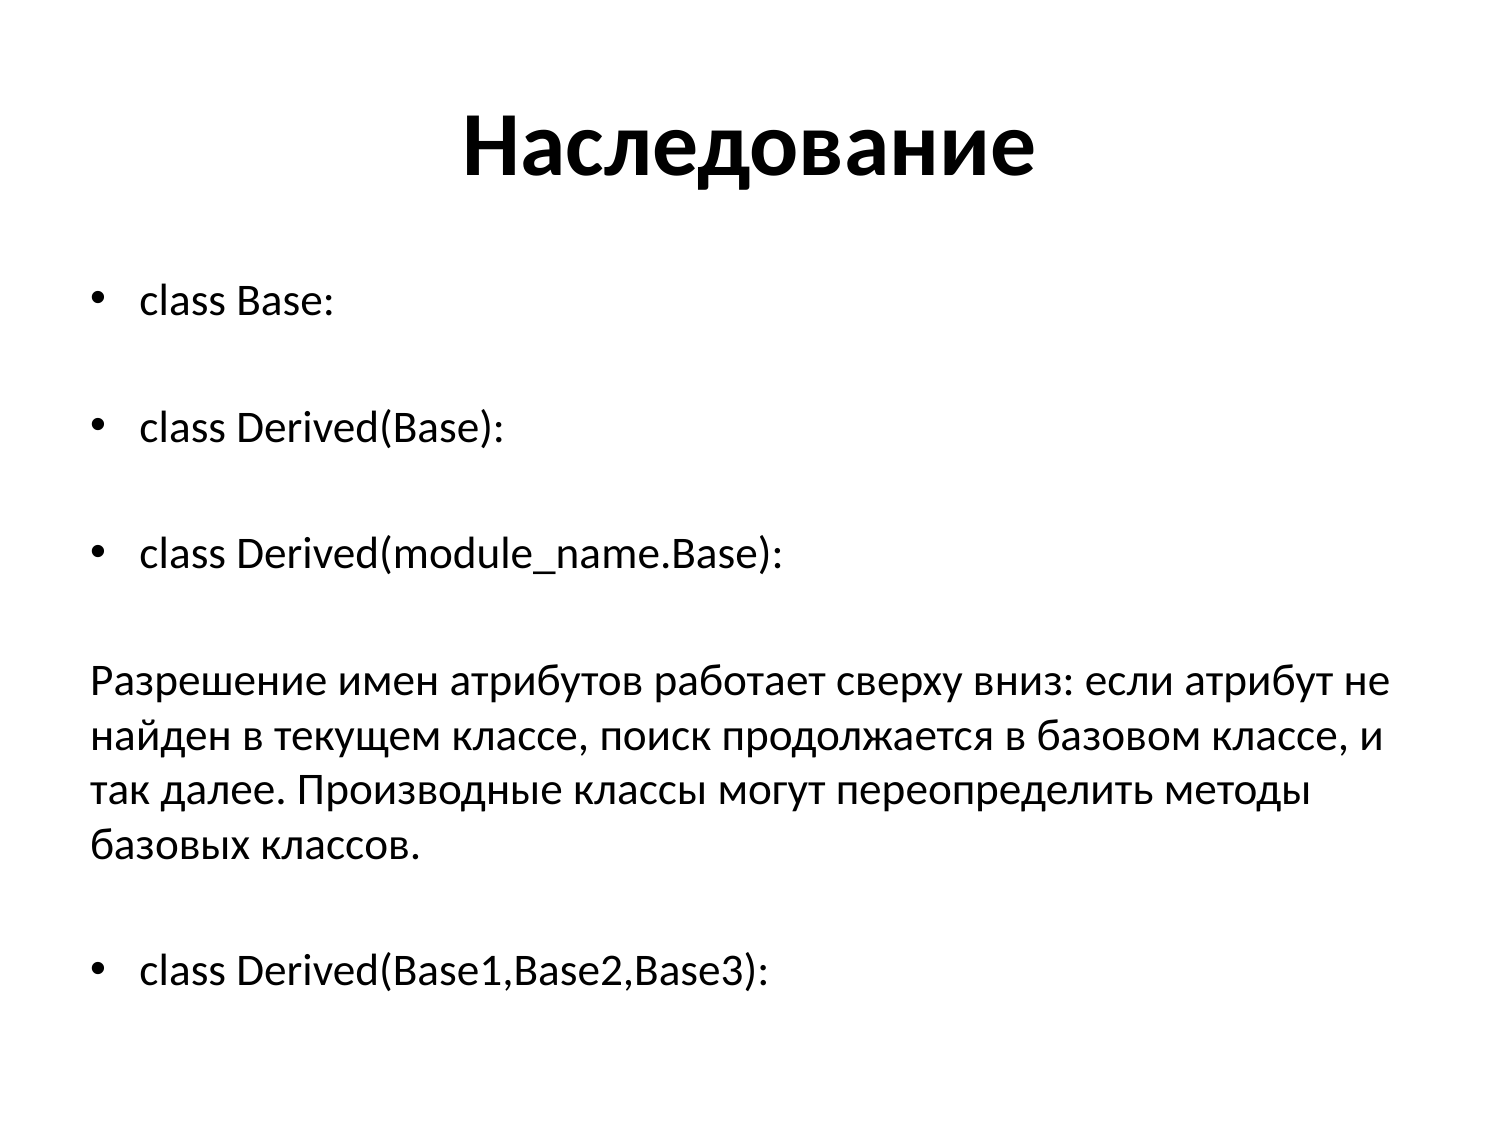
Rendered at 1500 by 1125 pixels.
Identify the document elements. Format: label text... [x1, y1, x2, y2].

title Наследование [75, 45, 1425, 233]
list class Base: class Derived(Base): class Derived(module_name.Base): Разрешение имен атрибутов работает сверху вниз: если атрибут не найден в текущем классе, поиск продолжается в базовом классе, и так далее. Производные классы могут переопределить методы базовых классов. class Derived(Base1,Base2,Base3): [75, 262, 1425, 1005]
